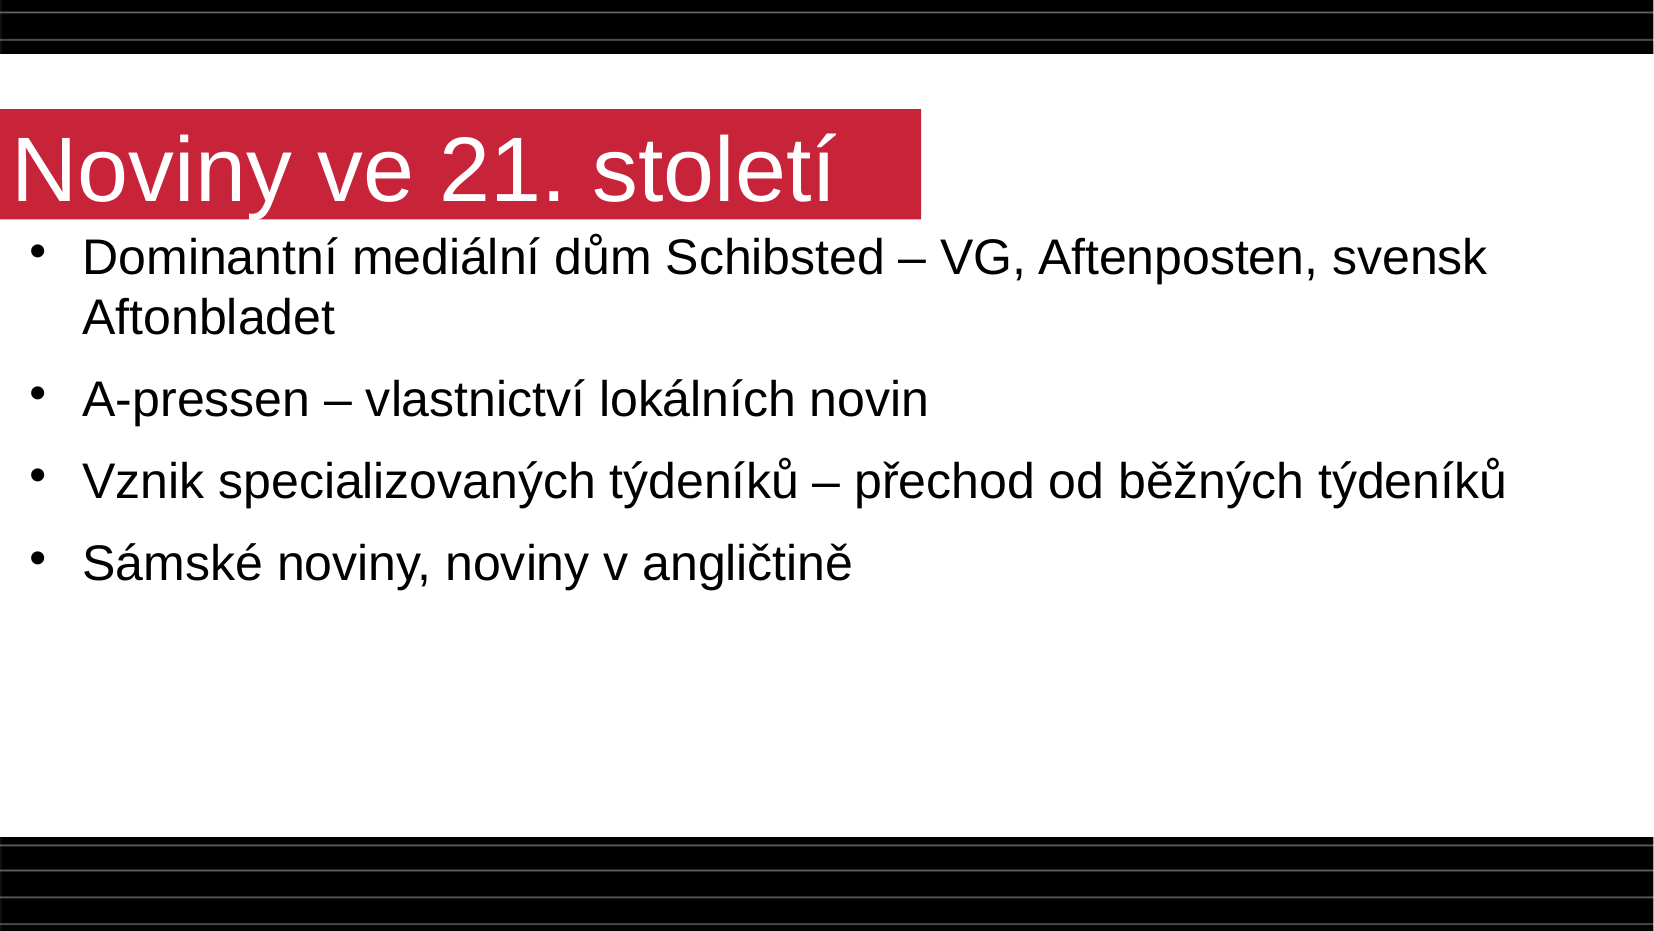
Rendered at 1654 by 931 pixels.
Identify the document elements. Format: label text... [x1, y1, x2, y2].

picture [0, 837, 1654, 931]
text_box Dominantní mediální dům Schibsted – VG, Aftenposten, svensk Aftonbladet A-pressen – vlastnictví lokálních novin Vznik specializovaných týdeníků – přechod od běžných týdeníků Sámské noviny, noviny v angličtině [11, 224, 1536, 804]
picture [0, 0, 1654, 54]
text_box Noviny ve 21. století [0, 109, 922, 220]
